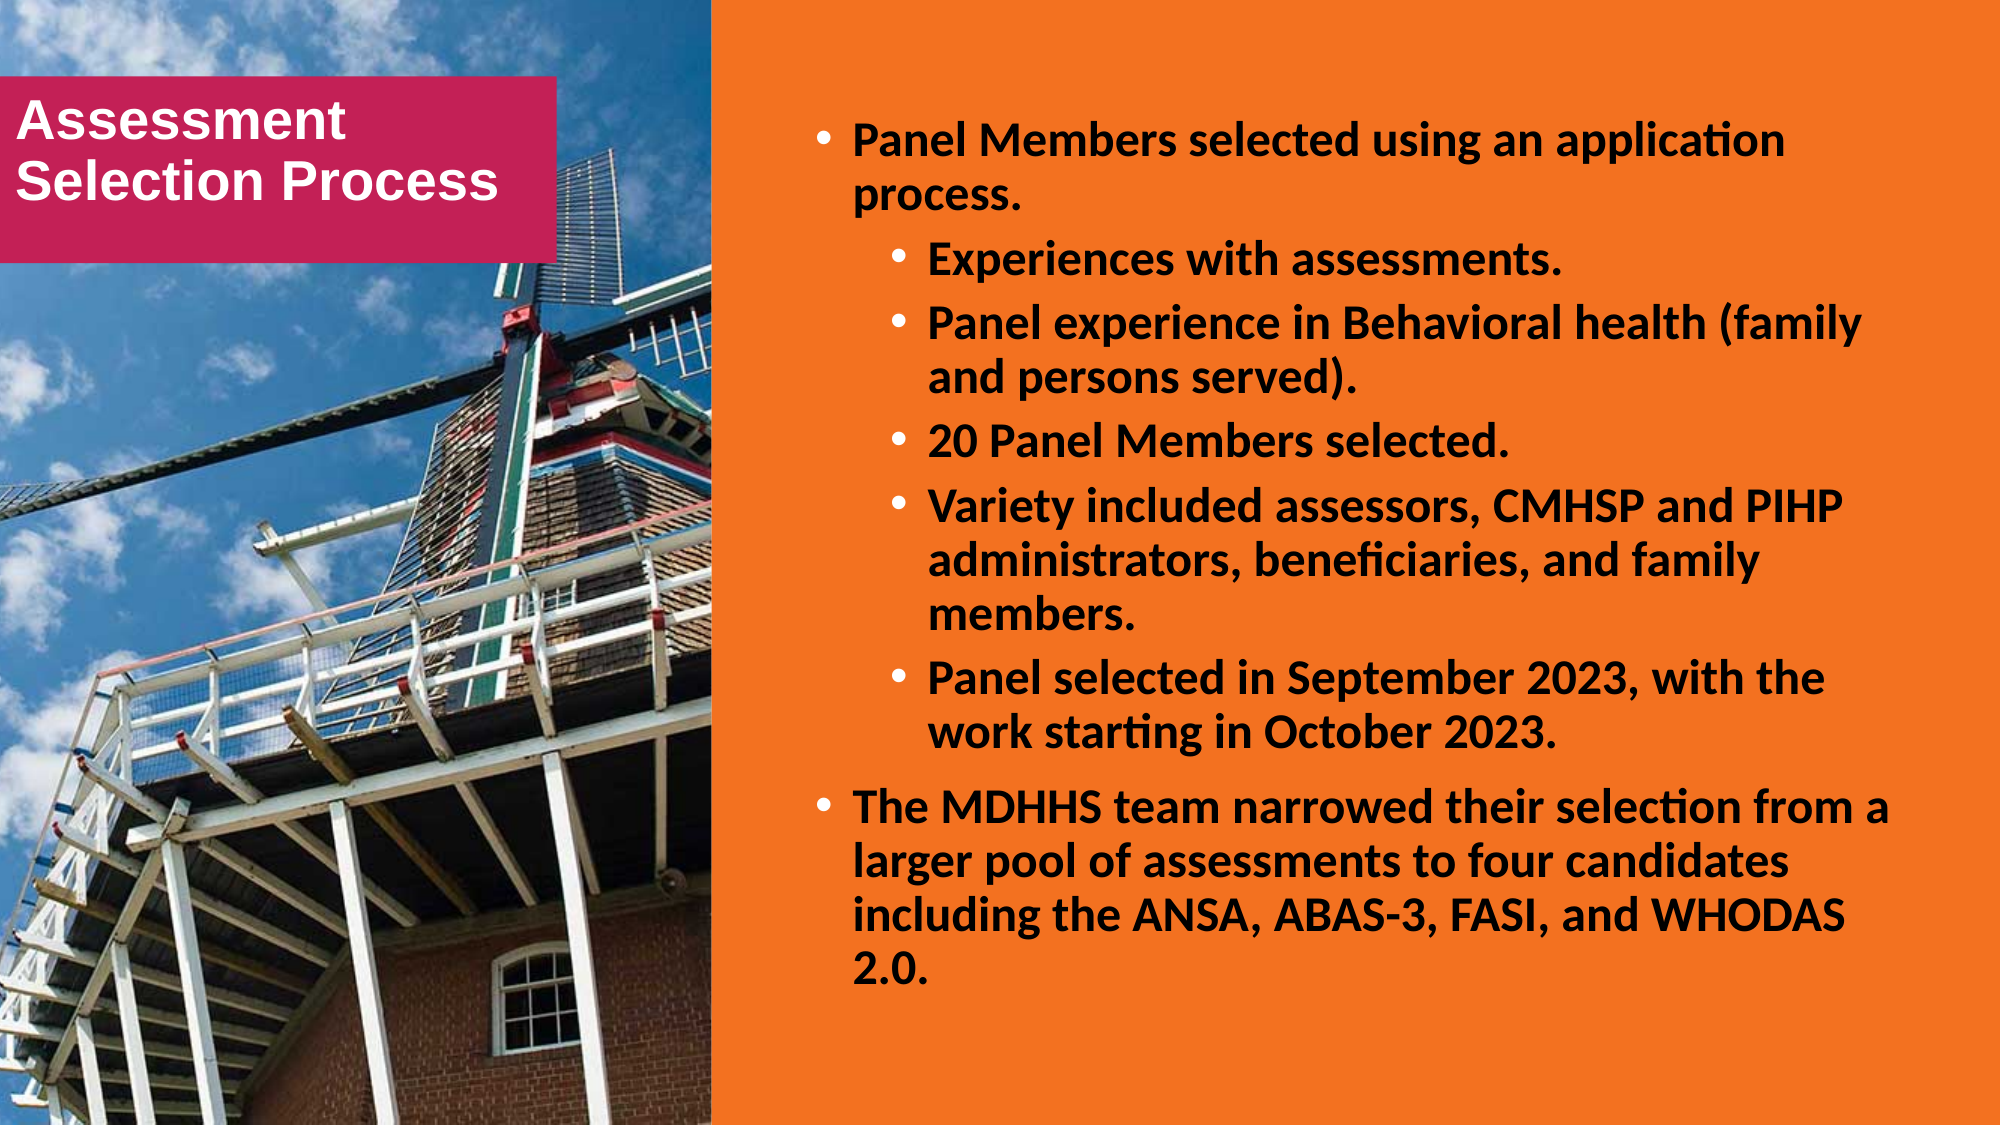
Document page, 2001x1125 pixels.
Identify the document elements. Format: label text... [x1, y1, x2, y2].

picture [0, 0, 711, 1125]
title Assessment Selection Process [0, 73, 526, 293]
list Panel Members selected using an application process. Experiences with assessments. Panel experience in Behavioral health (family and persons served). 20 Panel Members selected. Variety included assessors, CMHSP and PIHP administrators, beneficiaries, and family members. Panel selected in September 2023, with the work starting in October 2023. The MDHHS team narrowed their selection from a larger pool of assessments to four candidates including the ANSA, ABAS-3, FASI, and WHODAS 2.0. [800, 105, 1945, 1074]
